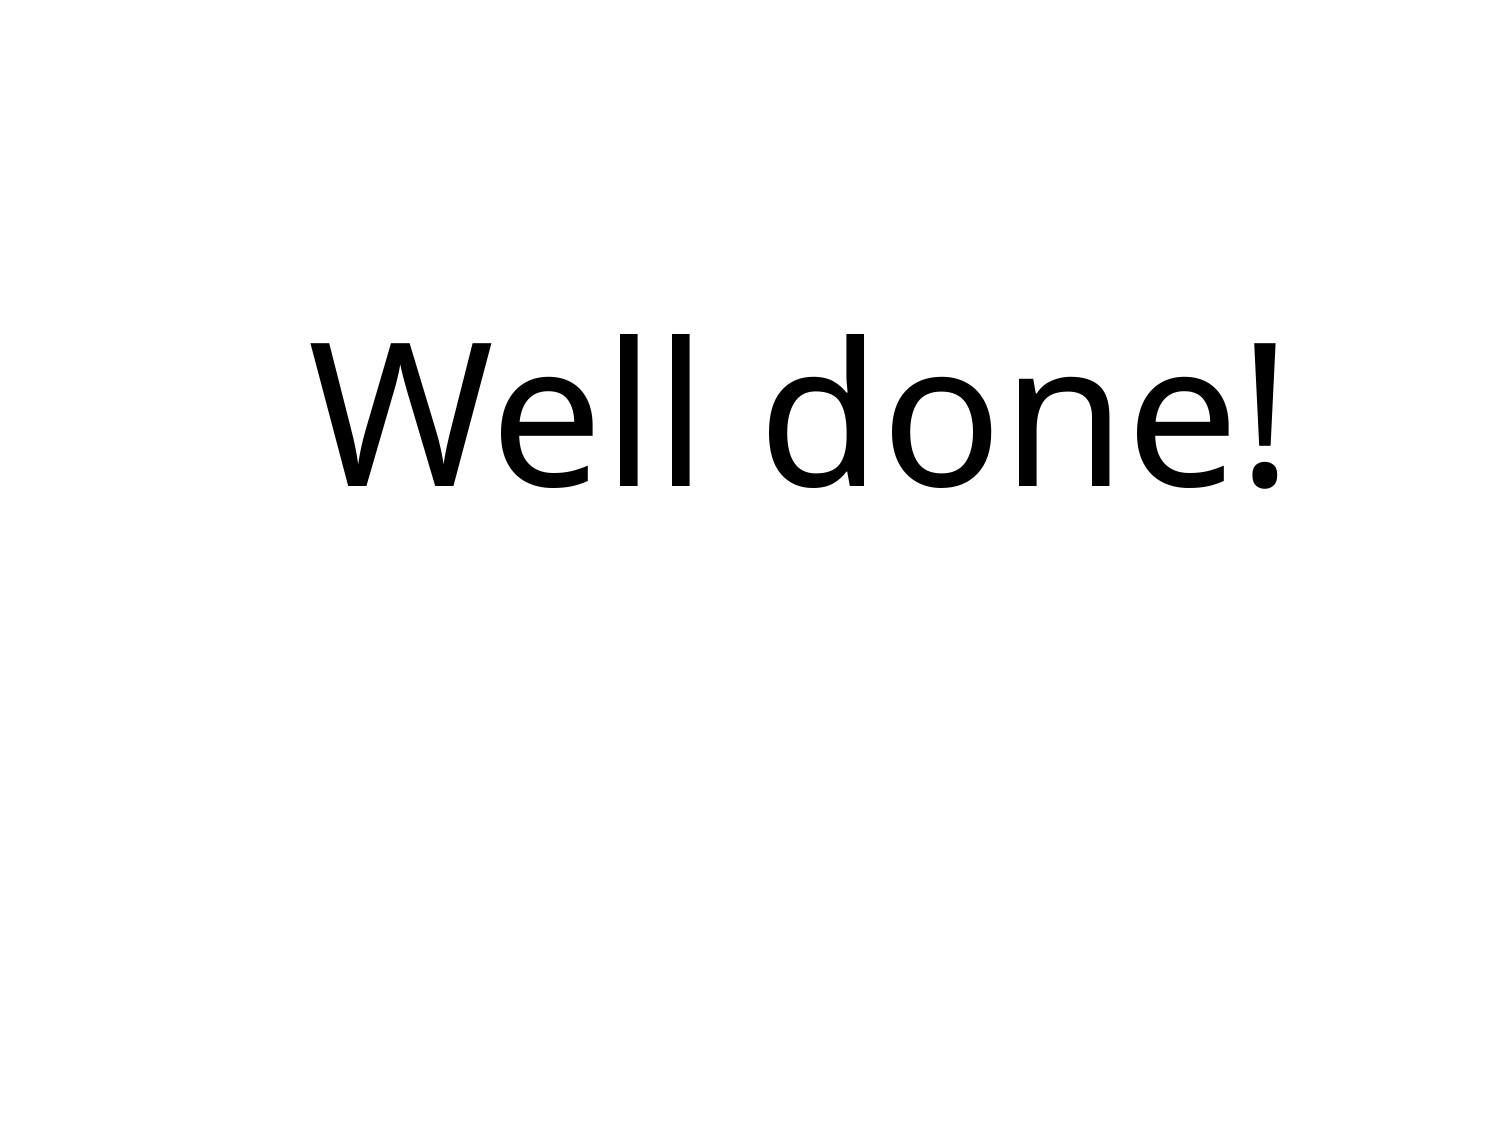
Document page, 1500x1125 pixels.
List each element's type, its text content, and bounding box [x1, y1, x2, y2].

text_box Well done! [289, 278, 1365, 534]
